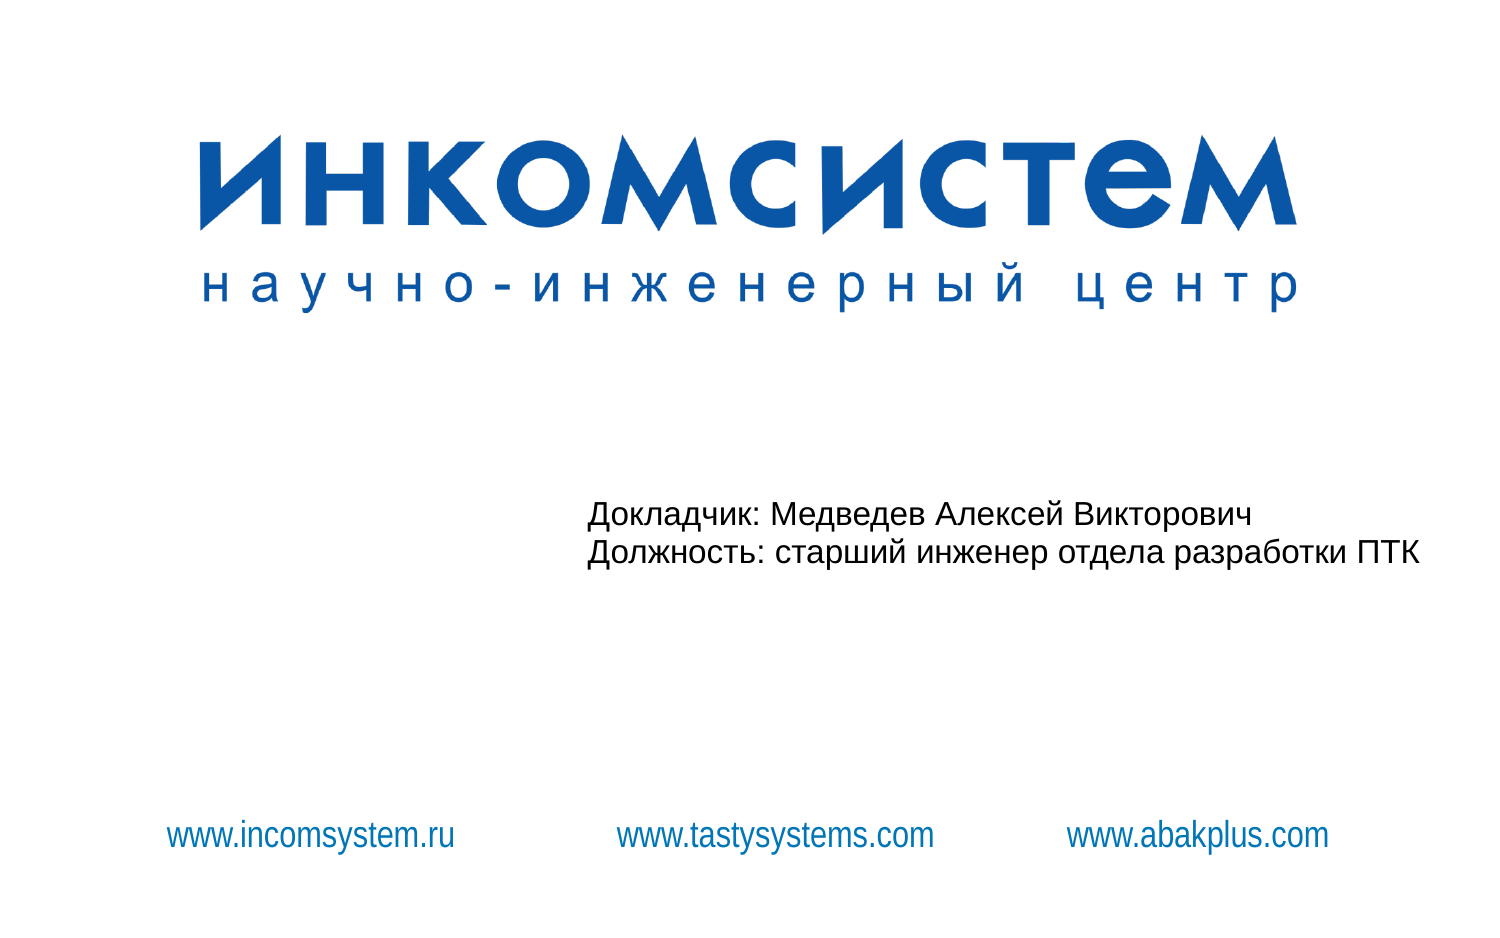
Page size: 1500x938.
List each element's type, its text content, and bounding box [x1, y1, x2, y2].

picture [85, 110, 1411, 418]
text_box www.incomsystem.ru www.tastysystems.com www.abakplus.com [76, 809, 1420, 855]
text_box Докладчик: Медведев Алексей Викторович Должность: старший инженер отдела разработки ПТК [572, 492, 1442, 604]
